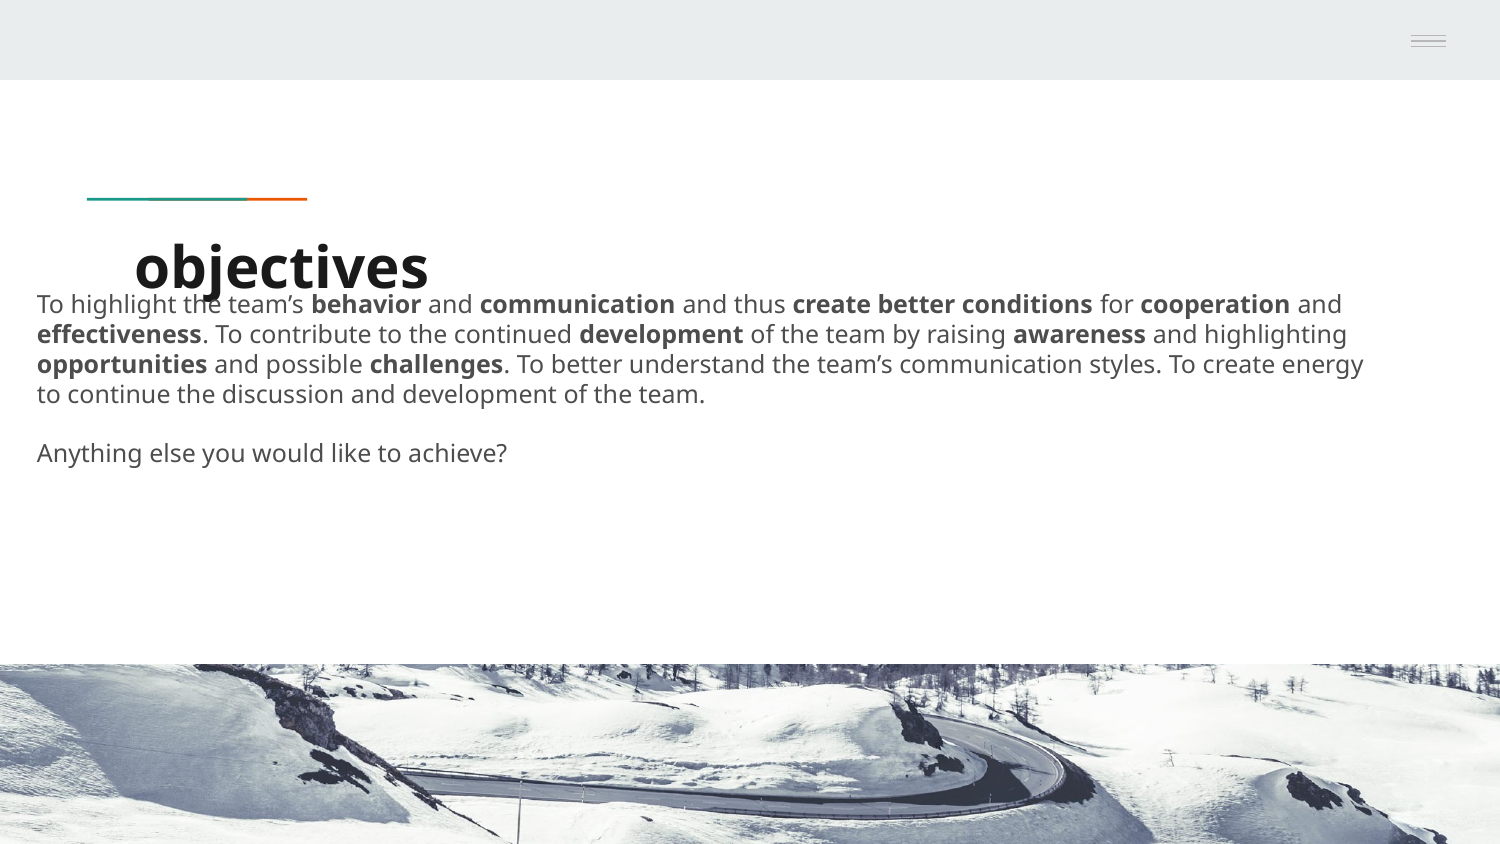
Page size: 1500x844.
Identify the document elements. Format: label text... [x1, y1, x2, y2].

list To highlight the team’s behavior and communication and thus create better conditions for cooperation and effectiveness. To contribute to the continued development of the team by raising awareness and highlighting opportunities and possible challenges. To better understand the team’s communication styles. To create energy to continue the discussion and development of the team. Anything else you would like to achieve? [21, 273, 1411, 584]
picture [0, 664, 1500, 844]
title objectives [119, 215, 1381, 273]
